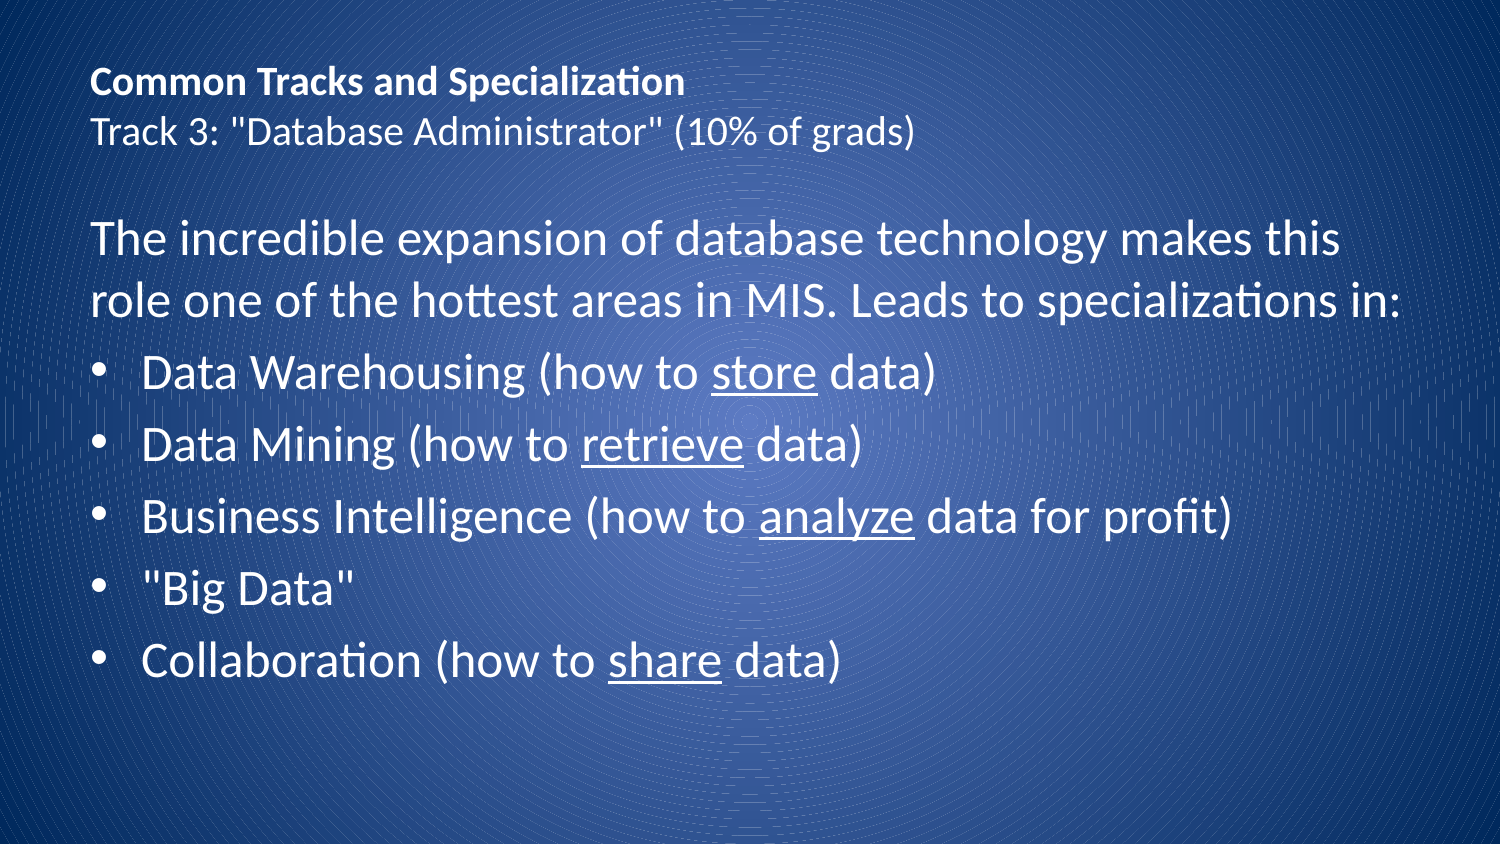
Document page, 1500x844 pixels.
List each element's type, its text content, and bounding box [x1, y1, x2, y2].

title Common Tracks and Specialization Track 3: "Database Administrator" (10% of grads) [75, 33, 1425, 175]
list The incredible expansion of database technology makes this role one of the hottest areas in MIS. Leads to specializations in: Data Warehousing (how to store data) Data Mining (how to retrieve data) Business Intelligence (how to analyze data for profit) "Big Data" Collaboration (how to share data) [75, 196, 1425, 754]
